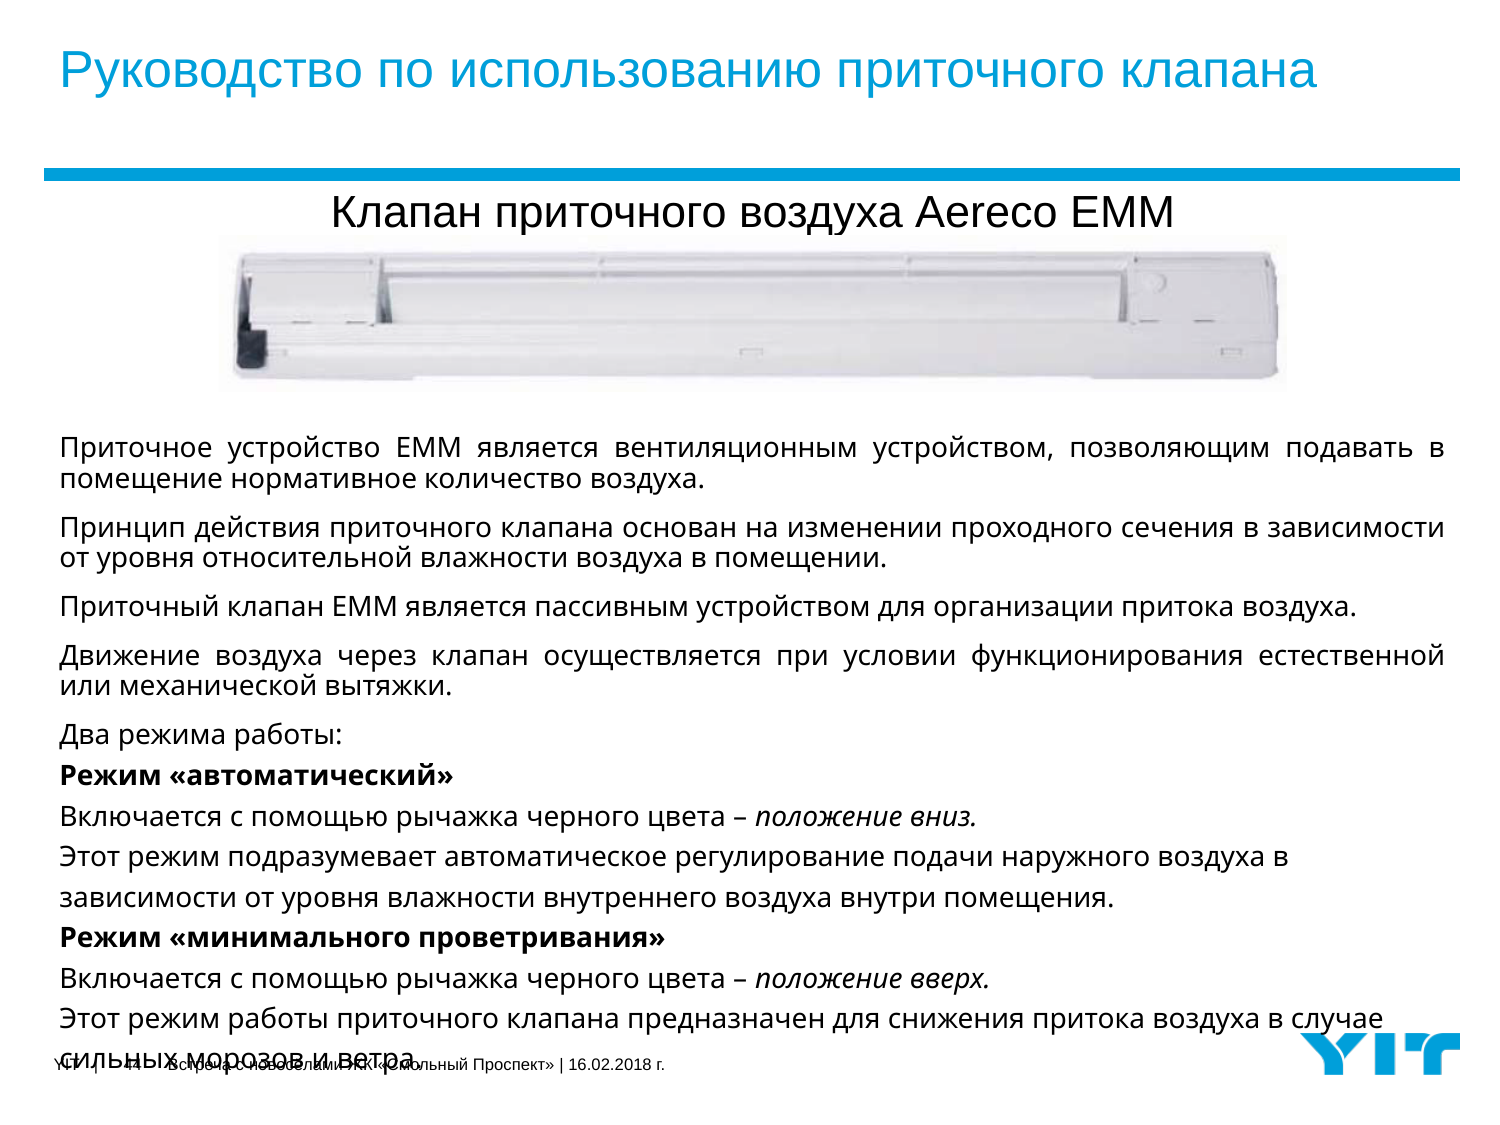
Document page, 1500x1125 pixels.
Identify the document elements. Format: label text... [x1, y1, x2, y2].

list Клапан приточного воздуха Aereco EMM Приточное устройство EMM является вентиляционным устройством, позволяющим подавать в помещение нормативное количество воздуха. Принцип действия приточного клапана основан на изменении проходного сечения в зависимости от уровня относительной влажности воздуха в помещении. Приточный клапан EMM является пассивным устройством для организации притока воздуха. Движение воздуха через клапан осуществляется при условии функционирования естественной или механической вытяжки. Два режима работы: Режим «автоматический» Включается с помощью рычажка черного цвета – положение вниз. Этот режим подразумевает автоматическое регулирование подачи наружного воздуха в зависимости от уровня влажности внутреннего воздуха внутри помещения. Режим «минимального проветривания» Включается с помощью рычажка черного цвета – положение вверх. Этот режим работы приточного клапана предназначен для снижения притока воздуха в случае сильных морозов и ветра. [44, 181, 1462, 1088]
picture [218, 235, 1287, 392]
title Руководство по использованию приточного клапана [44, 37, 1462, 168]
